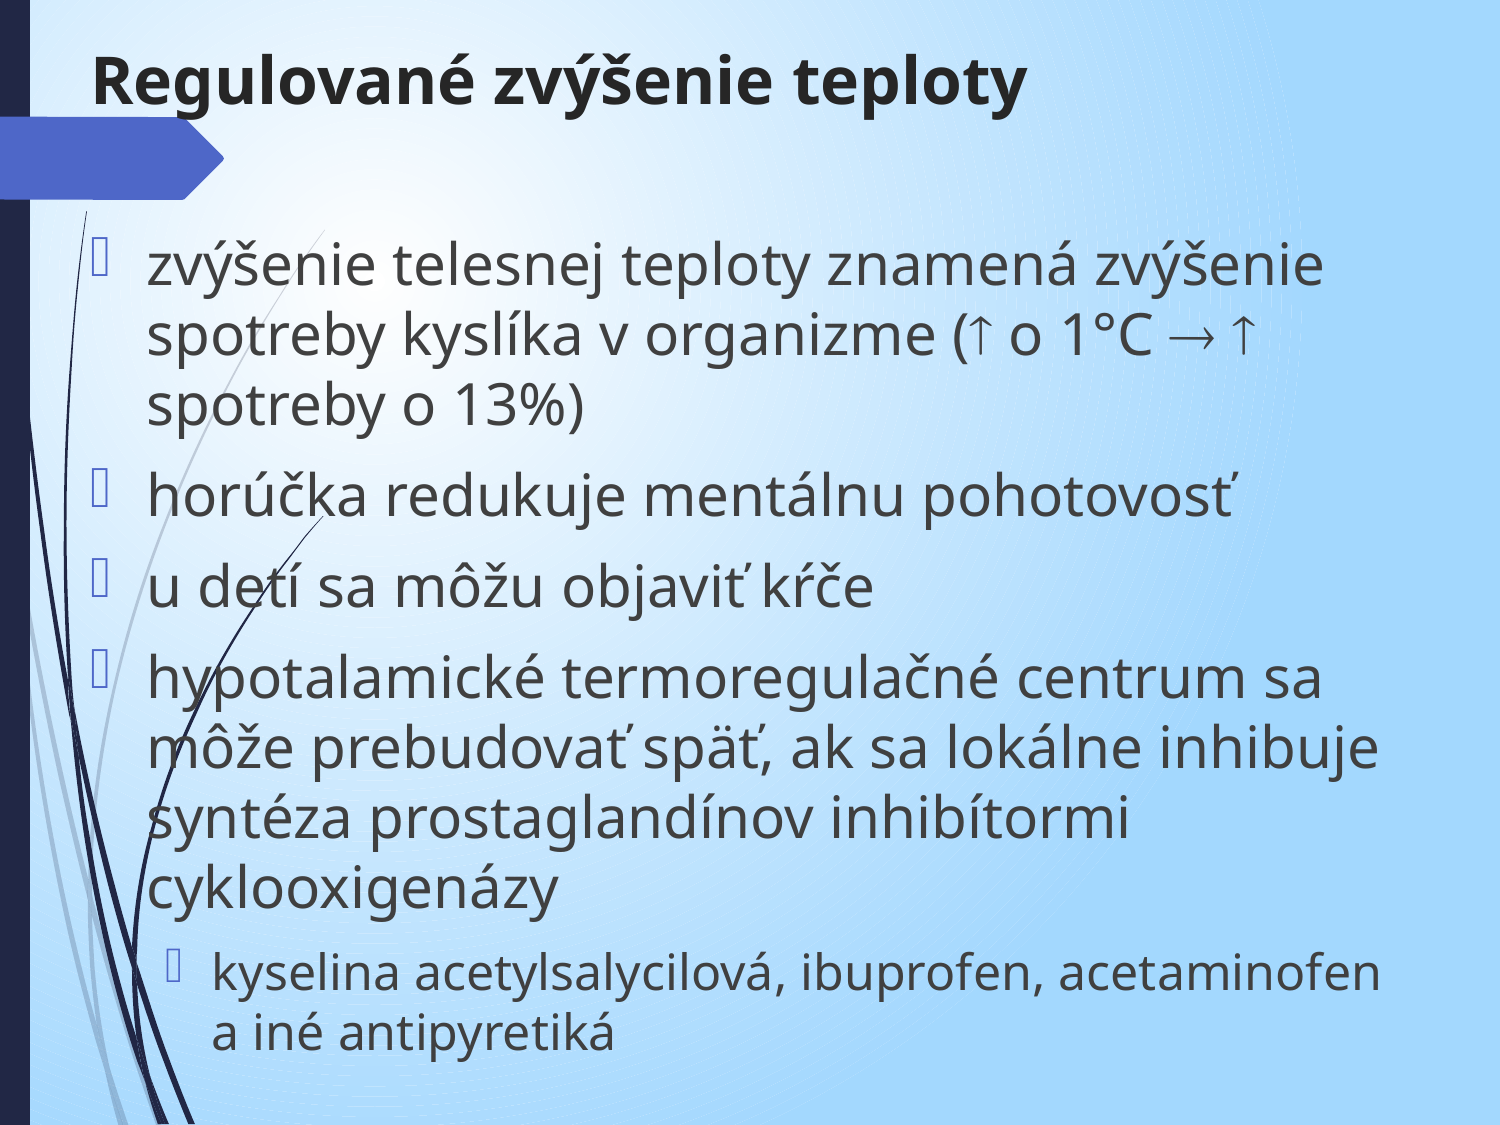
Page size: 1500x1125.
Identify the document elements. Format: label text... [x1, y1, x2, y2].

title Regulované zvýšenie teploty [75, 31, 1425, 126]
list zvýšenie telesnej teploty znamená zvýšenie spotreby kyslíka v organizme ( o 1°C   spotreby o 13%) horúčka redukuje mentálnu pohotovosť u detí sa môžu objaviť kŕče hypotalamické termoregulačné centrum sa môže prebudovať späť, ak sa lokálne inhibuje syntéza prostaglandínov inhibítormi cyklooxigenázy kyselina acetylsalycilová, ibuprofen, acetaminofen a iné antipyretiká [75, 219, 1425, 1083]
